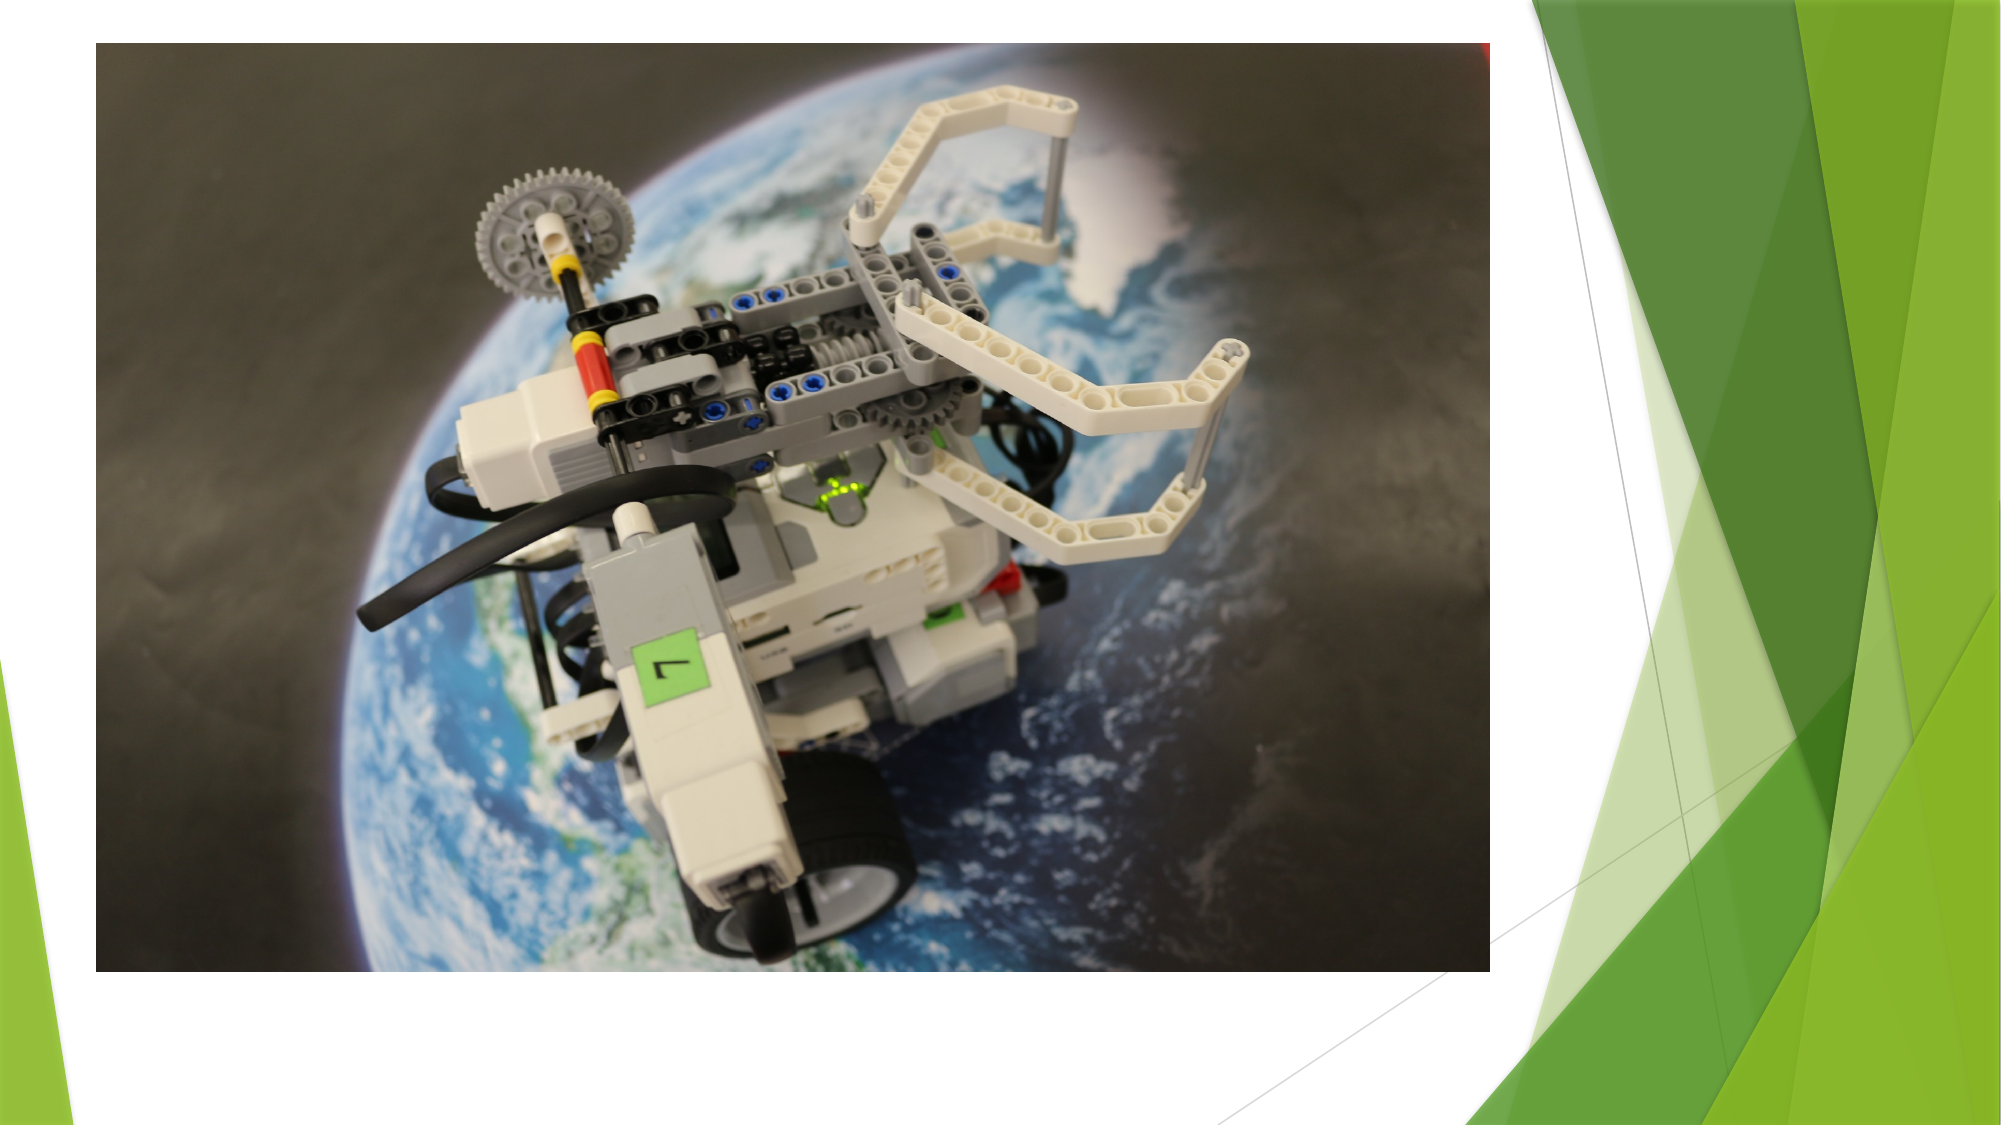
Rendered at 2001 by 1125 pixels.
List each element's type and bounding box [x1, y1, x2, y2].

picture [96, 42, 1490, 973]
